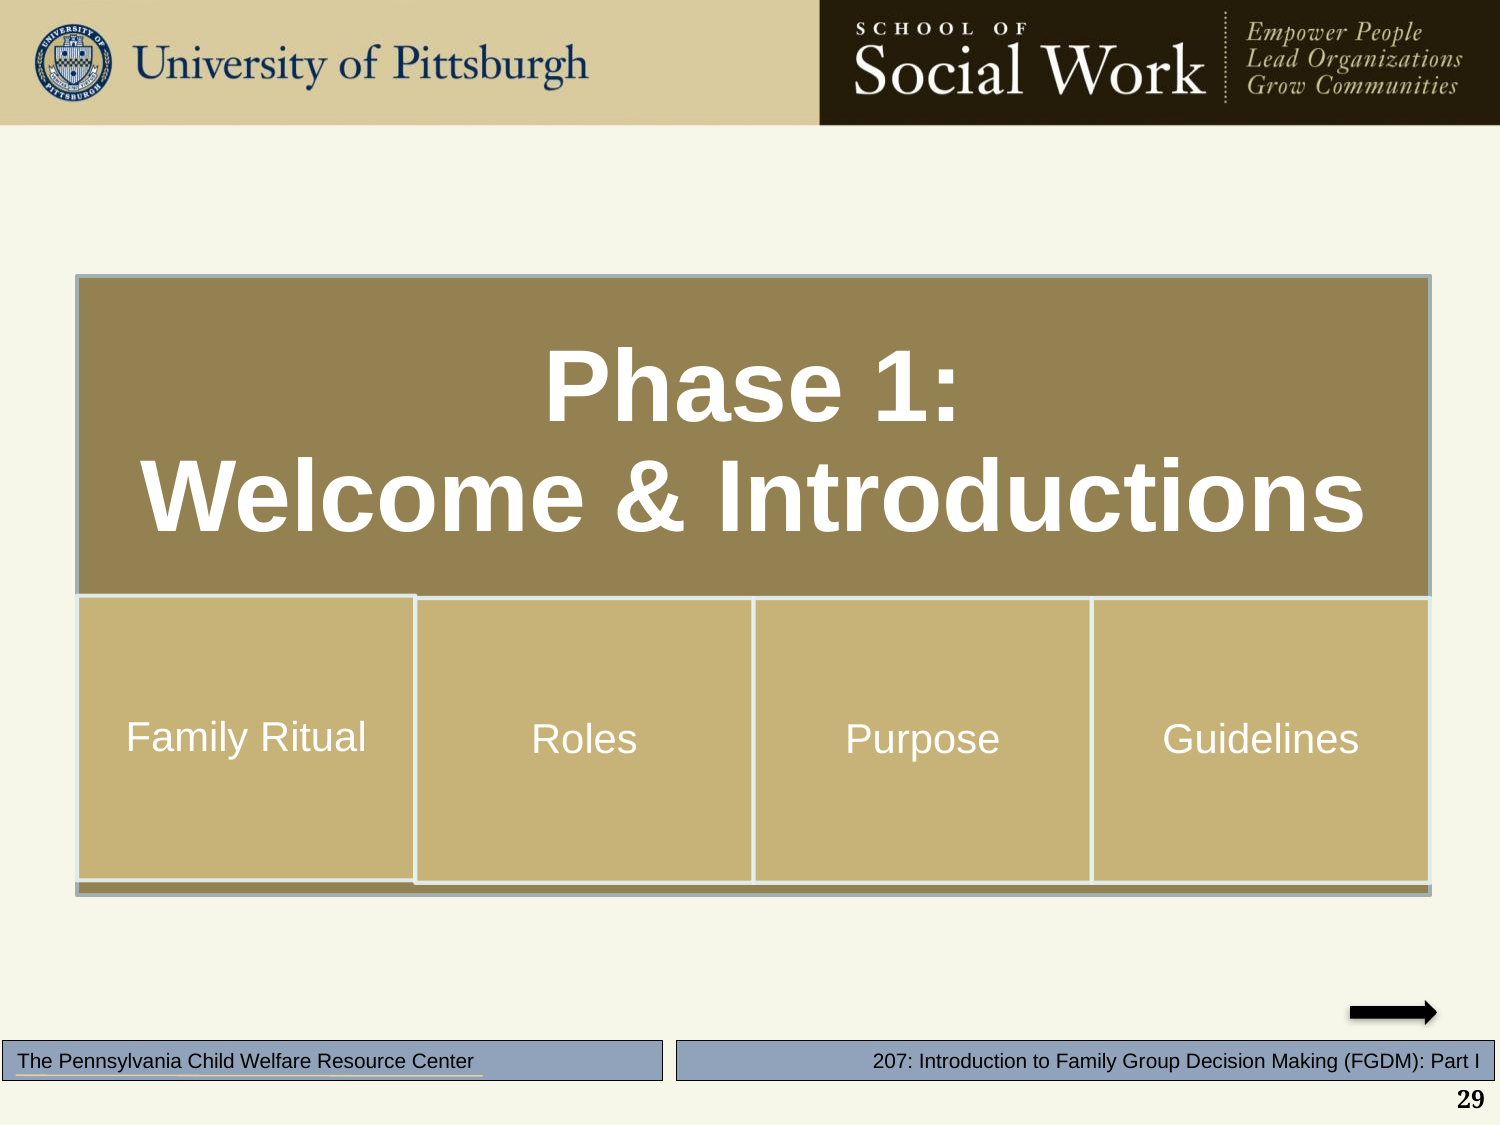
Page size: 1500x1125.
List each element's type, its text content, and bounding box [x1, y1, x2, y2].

slide_number 29 [1332, 1085, 1500, 1117]
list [76, 275, 1431, 896]
text_box [1349, 999, 1438, 1025]
picture [0, 0, 1500, 1125]
